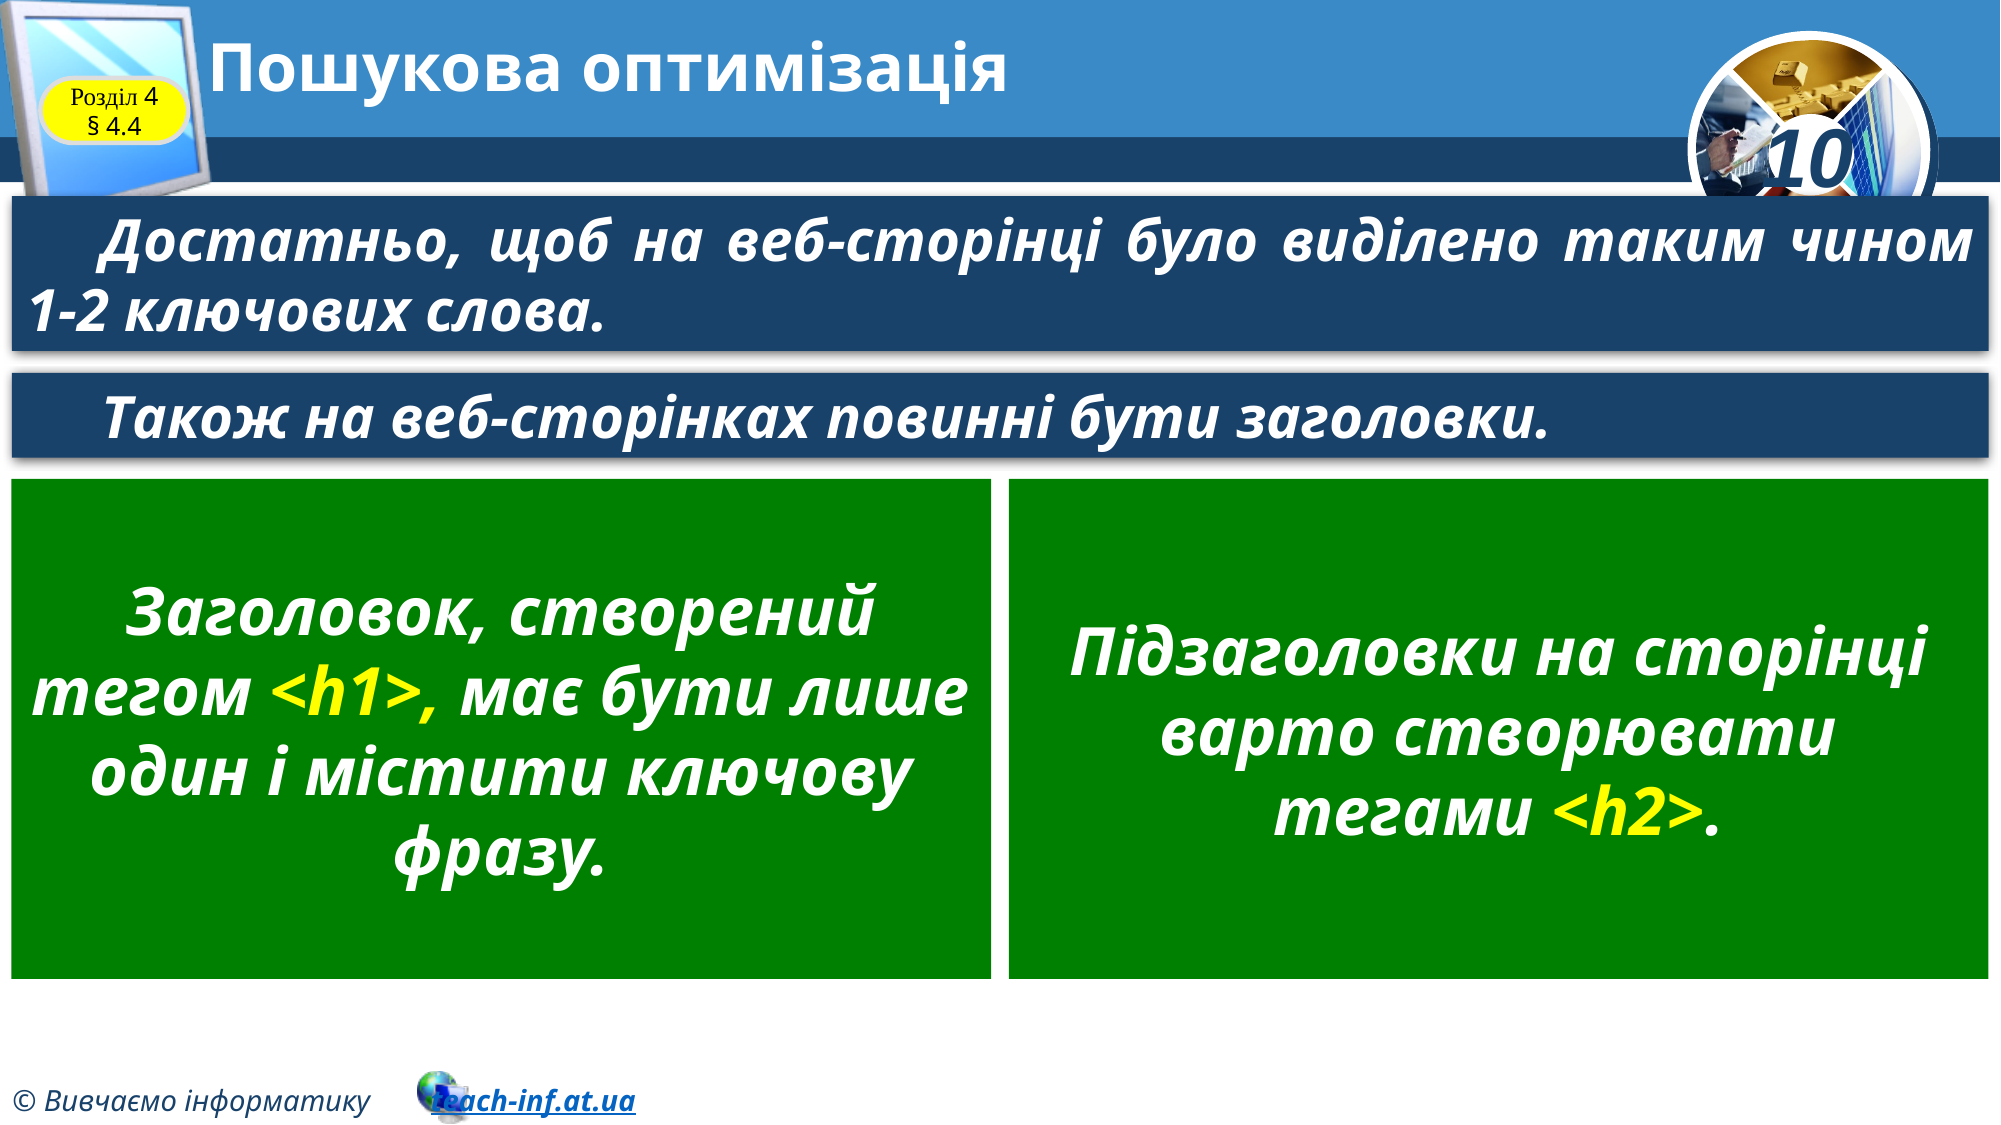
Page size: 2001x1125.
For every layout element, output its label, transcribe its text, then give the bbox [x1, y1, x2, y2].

picture [464, 1098, 469, 1108]
picture [0, 0, 212, 296]
picture [1818, 185, 1851, 196]
picture [1837, 73, 1921, 196]
text_box Також на веб-сторінках повинні бути заголовки. [11, 372, 1989, 458]
text_box Заголовок, створений тегом <h1>, має бути лише один і містити ключову фразу. [10, 478, 992, 980]
picture [1696, 74, 1780, 196]
title Пошукова оптимізація [212, 26, 1678, 114]
picture [1733, 40, 1883, 122]
text_box Достатньо, щоб на веб-сторінці було виділено таким чином 1-2 ключових слова. [11, 196, 1989, 351]
picture [417, 1071, 470, 1124]
text_box Підзаголовки на сторінці варто створювати тегами <h2>. [1008, 478, 1989, 980]
picture [1763, 187, 1804, 196]
